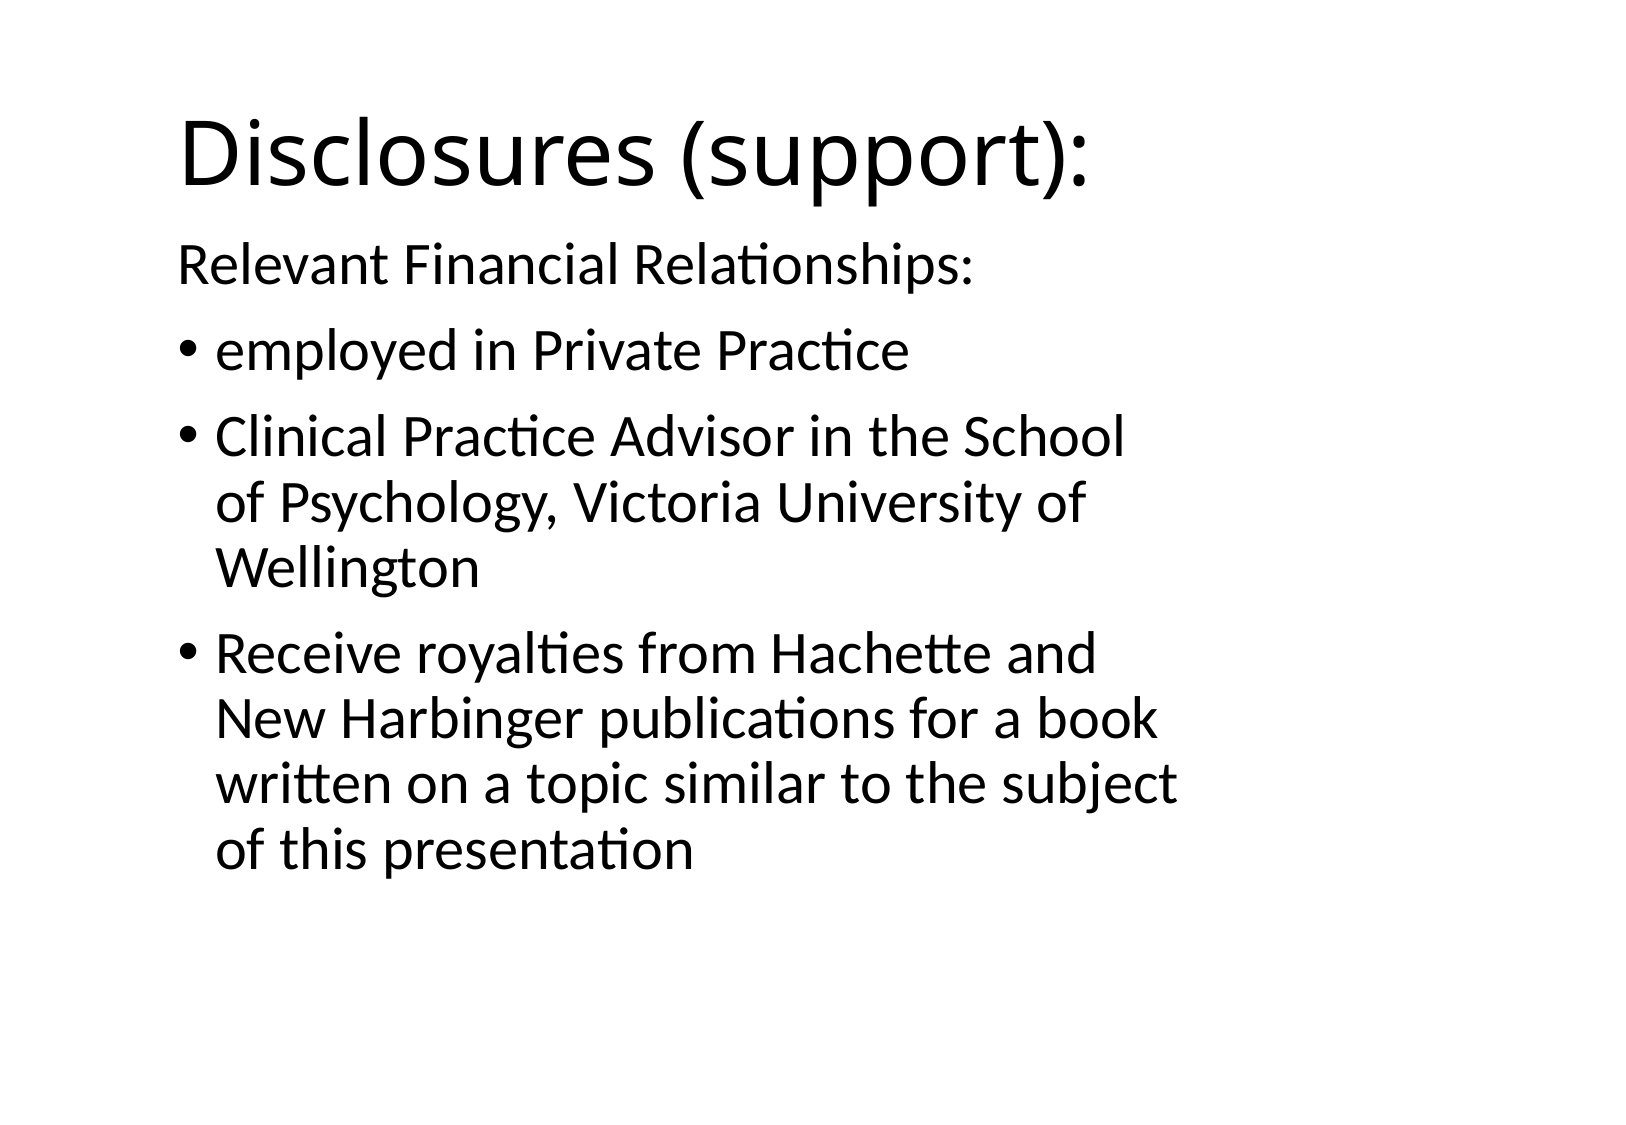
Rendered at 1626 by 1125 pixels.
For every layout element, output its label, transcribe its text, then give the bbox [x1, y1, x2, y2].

title Disclosures (support): [162, 99, 1204, 213]
list Relevant Financial Relationships: employed in Private Practice Clinical Practice Advisor in the School of Psychology, Victoria University of Wellington Receive royalties from Hachette and New Harbinger publications for a book written on a topic similar to the subject of this presentation [162, 224, 1204, 992]
